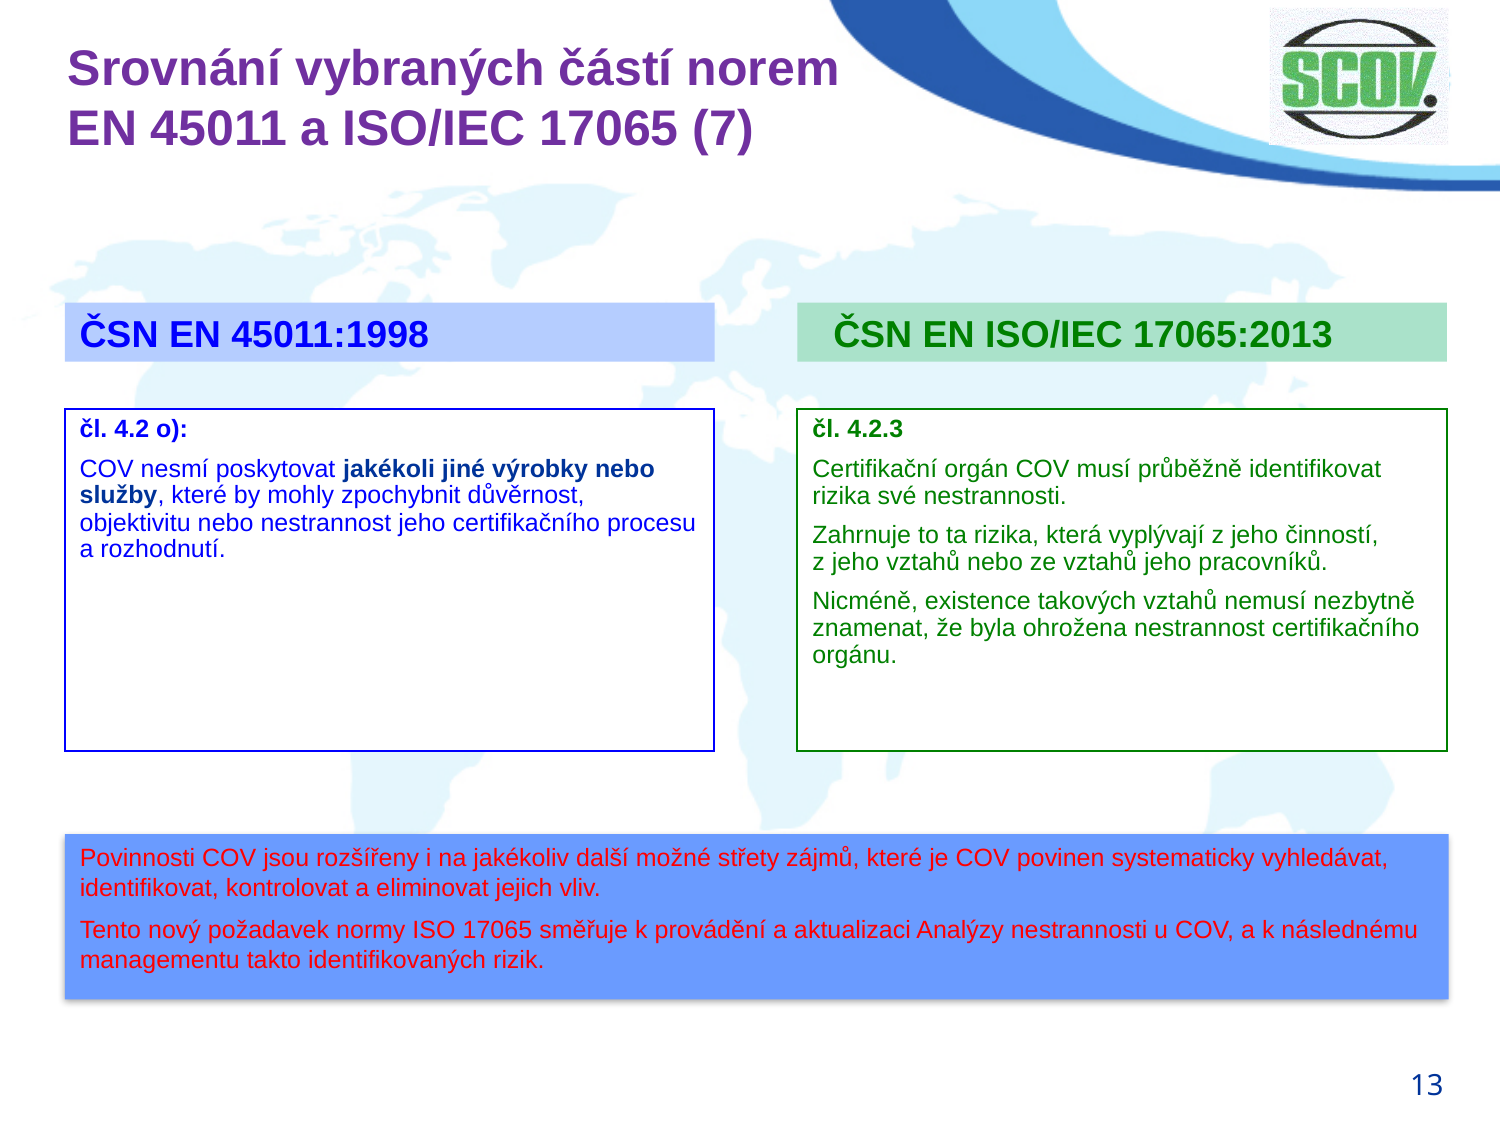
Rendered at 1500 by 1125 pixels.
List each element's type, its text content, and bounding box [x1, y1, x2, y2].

slide_number 13 [1145, 1058, 1459, 1101]
subtitle čl. 4.2.3 Certifikační orgán COV musí průběžně identifikovat rizika své nestrannosti. Zahrnuje to ta rizika, která vyplývají z jeho činností, z jeho vztahů nebo ze vztahů jeho pracovníků. Nicméně, existence takových vztahů nemusí nezbytně znamenat, že byla ohrožena nestrannost certifikačního orgánu. [797, 408, 1448, 752]
picture [0, 0, 1500, 1125]
title Srovnání vybraných částí norem EN 45011 a ISO/IEC 17065 (7) [52, 30, 881, 162]
text_box ČSN EN 45011:1998 [64, 302, 715, 362]
text_box ČSN EN ISO/IEC 17065:2013 [797, 302, 1447, 362]
text_box Povinnosti COV jsou rozšířeny i na jakékoliv další možné střety zájmů, které je COV povinen systematicky vyhledávat, identifikovat, kontrolovat a eliminovat jejich vliv. Tento nový požadavek normy ISO 17065 směřuje k provádění a aktualizaci Analýzy nestrannosti u COV, a k následnému managementu takto identifikovaných rizik. [64, 834, 1449, 1000]
text_box čl. 4.2 o): COV nesmí poskytovat jakékoli jiné výrobky nebo služby, které by mohly zpochybnit důvěrnost, objektivitu nebo nestrannost jeho certifikačního procesu a rozhodnutí. [64, 408, 715, 752]
